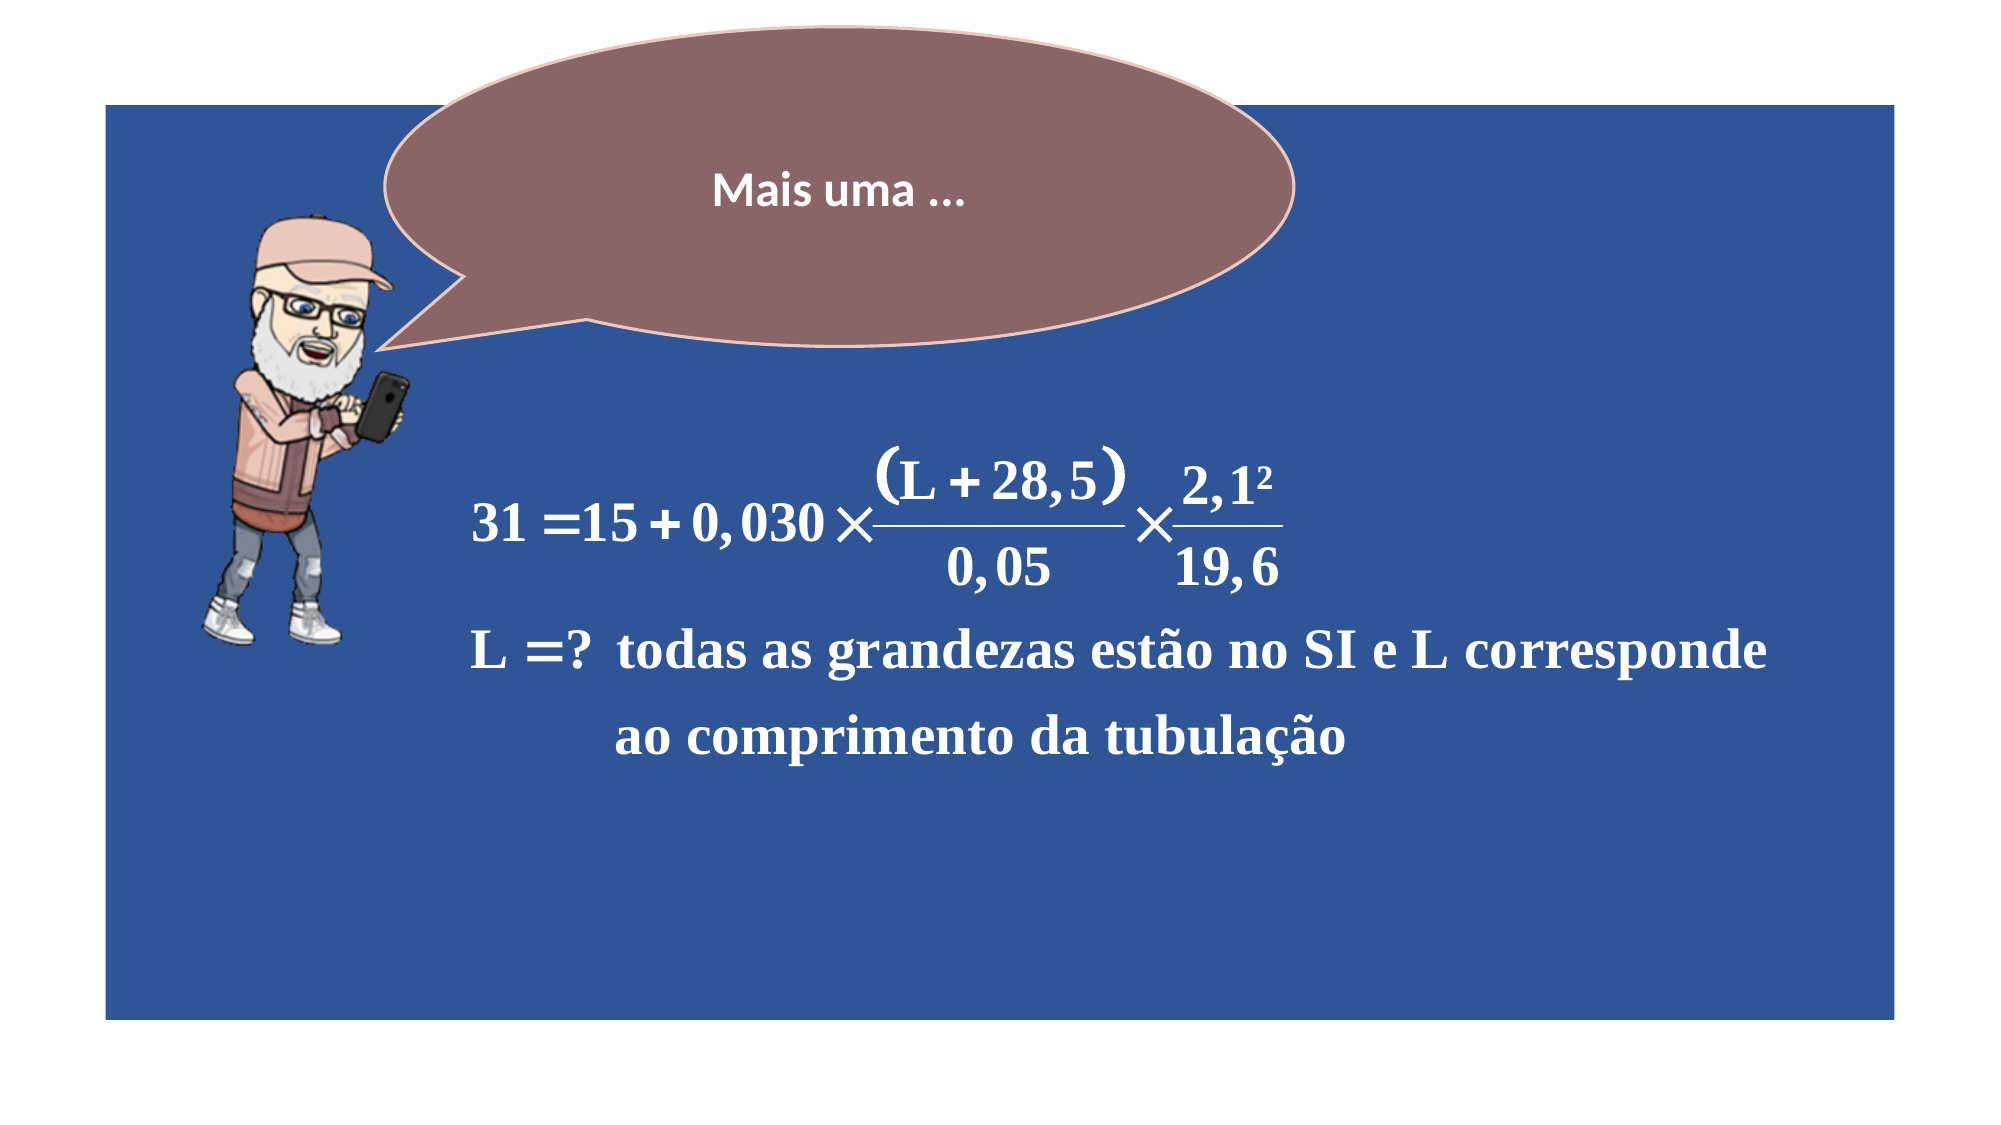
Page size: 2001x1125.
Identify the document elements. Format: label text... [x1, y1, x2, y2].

picture [105, 105, 1895, 1020]
text_box Mais uma ... [446, 25, 1233, 105]
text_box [462, 439, 1778, 779]
